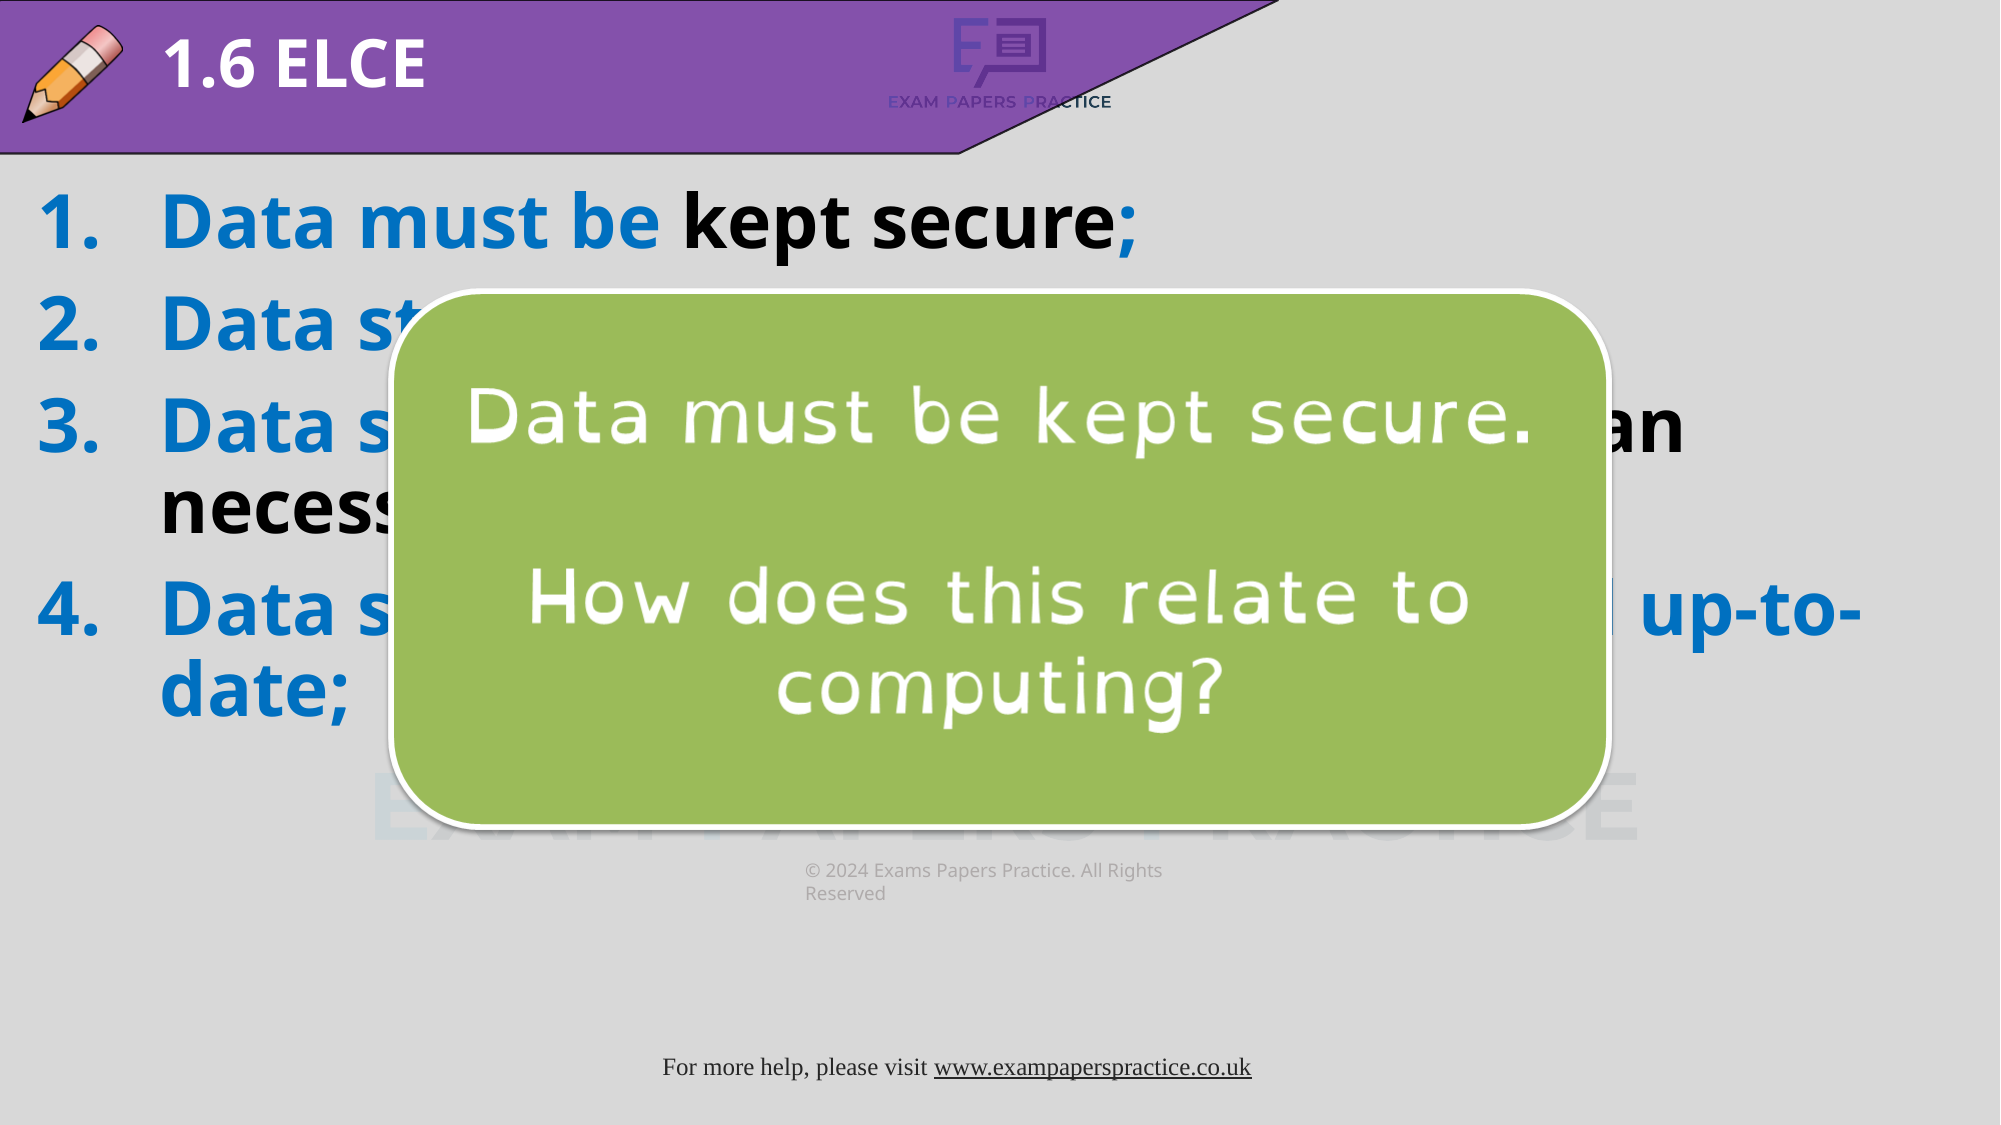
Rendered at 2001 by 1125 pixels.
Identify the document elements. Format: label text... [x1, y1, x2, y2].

list 1.6 ELCE [146, 22, 960, 134]
text_box [22, 176, 1974, 1120]
picture [22, 25, 123, 123]
picture [381, 284, 1619, 841]
